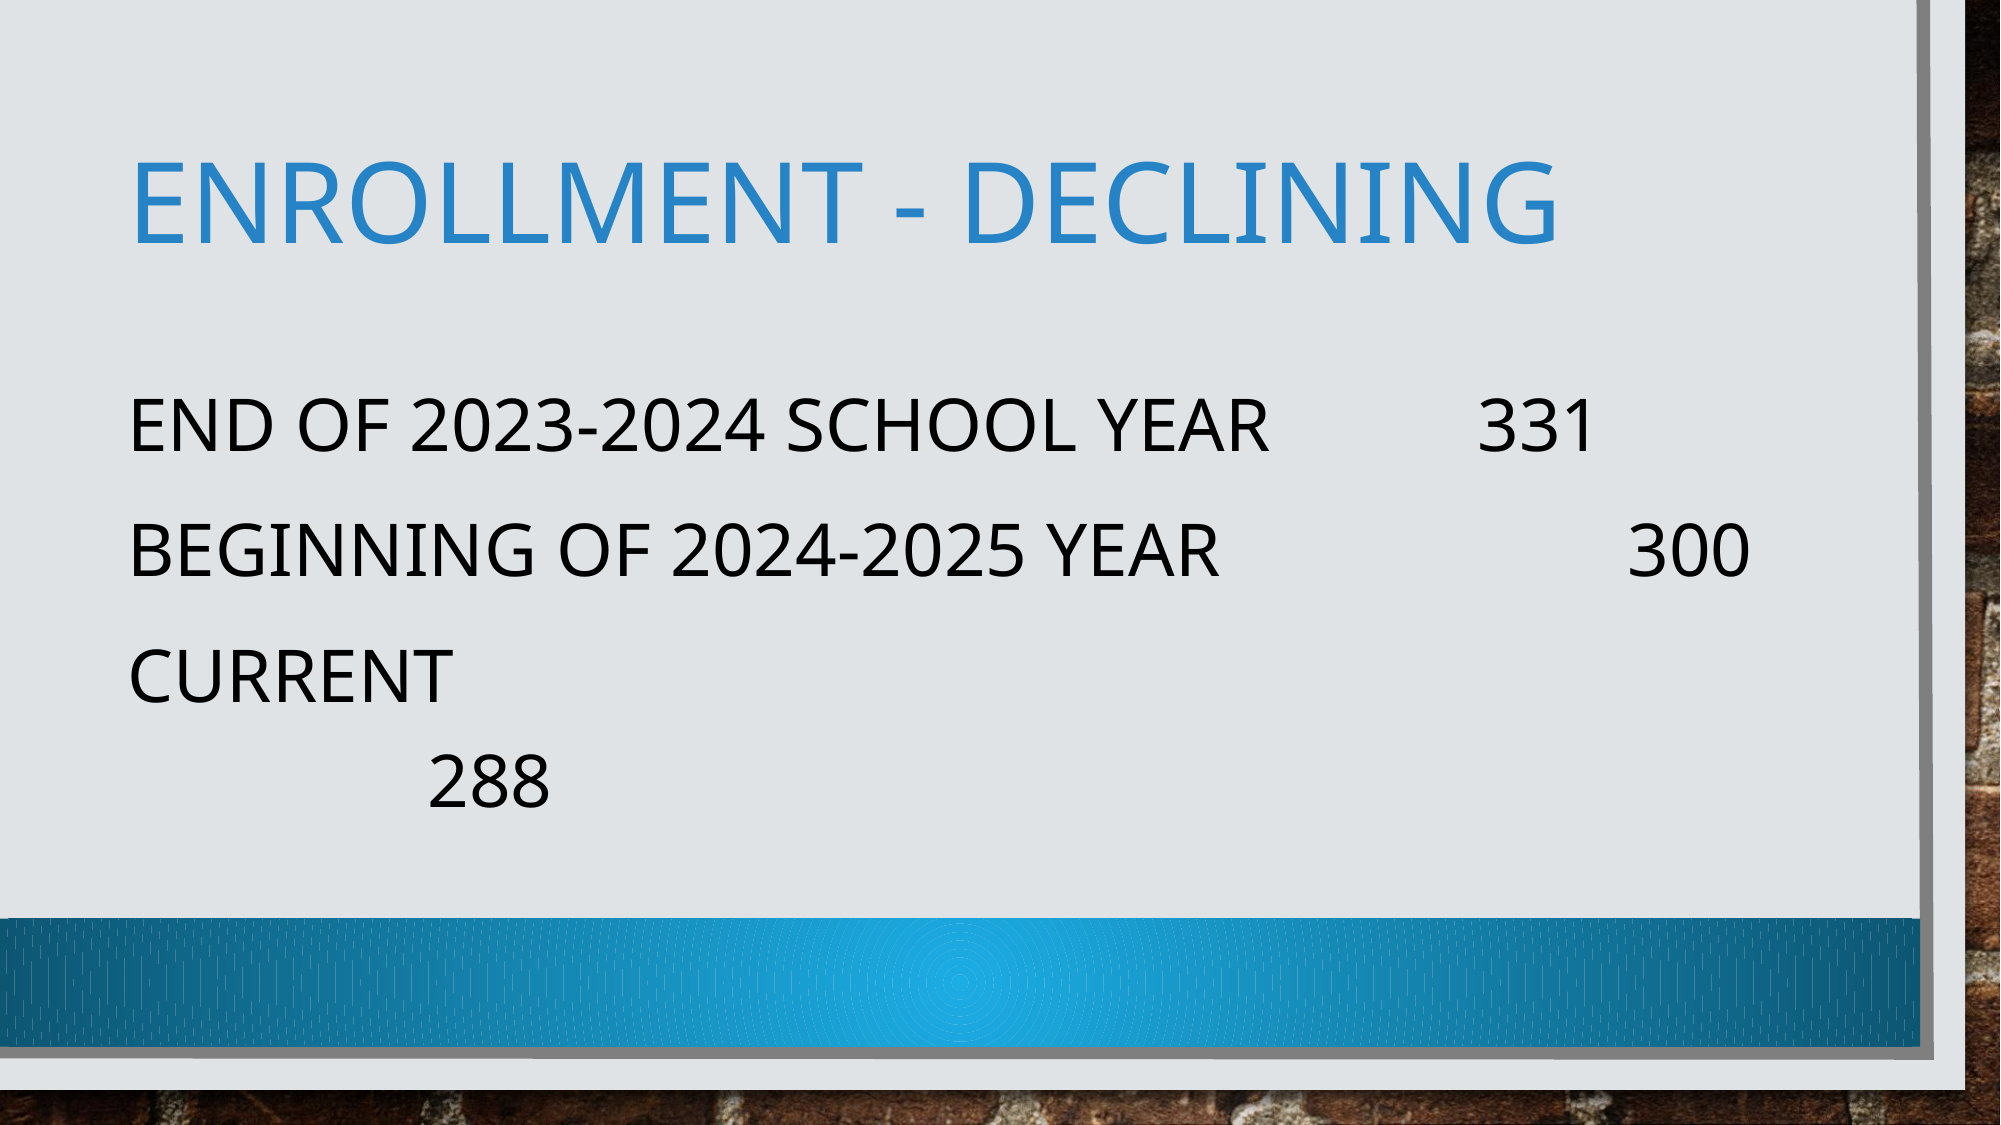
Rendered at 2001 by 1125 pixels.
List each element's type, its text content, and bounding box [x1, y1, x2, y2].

list END OF 2023-2024 SCHOOL YEAR 331 BEGINNING OF 2024-2025 YEAR 300 CURRENT 288 [112, 301, 1818, 882]
picture [0, 0, 2000, 1125]
title ENROLLMENT - DECLINING [112, 112, 1818, 301]
